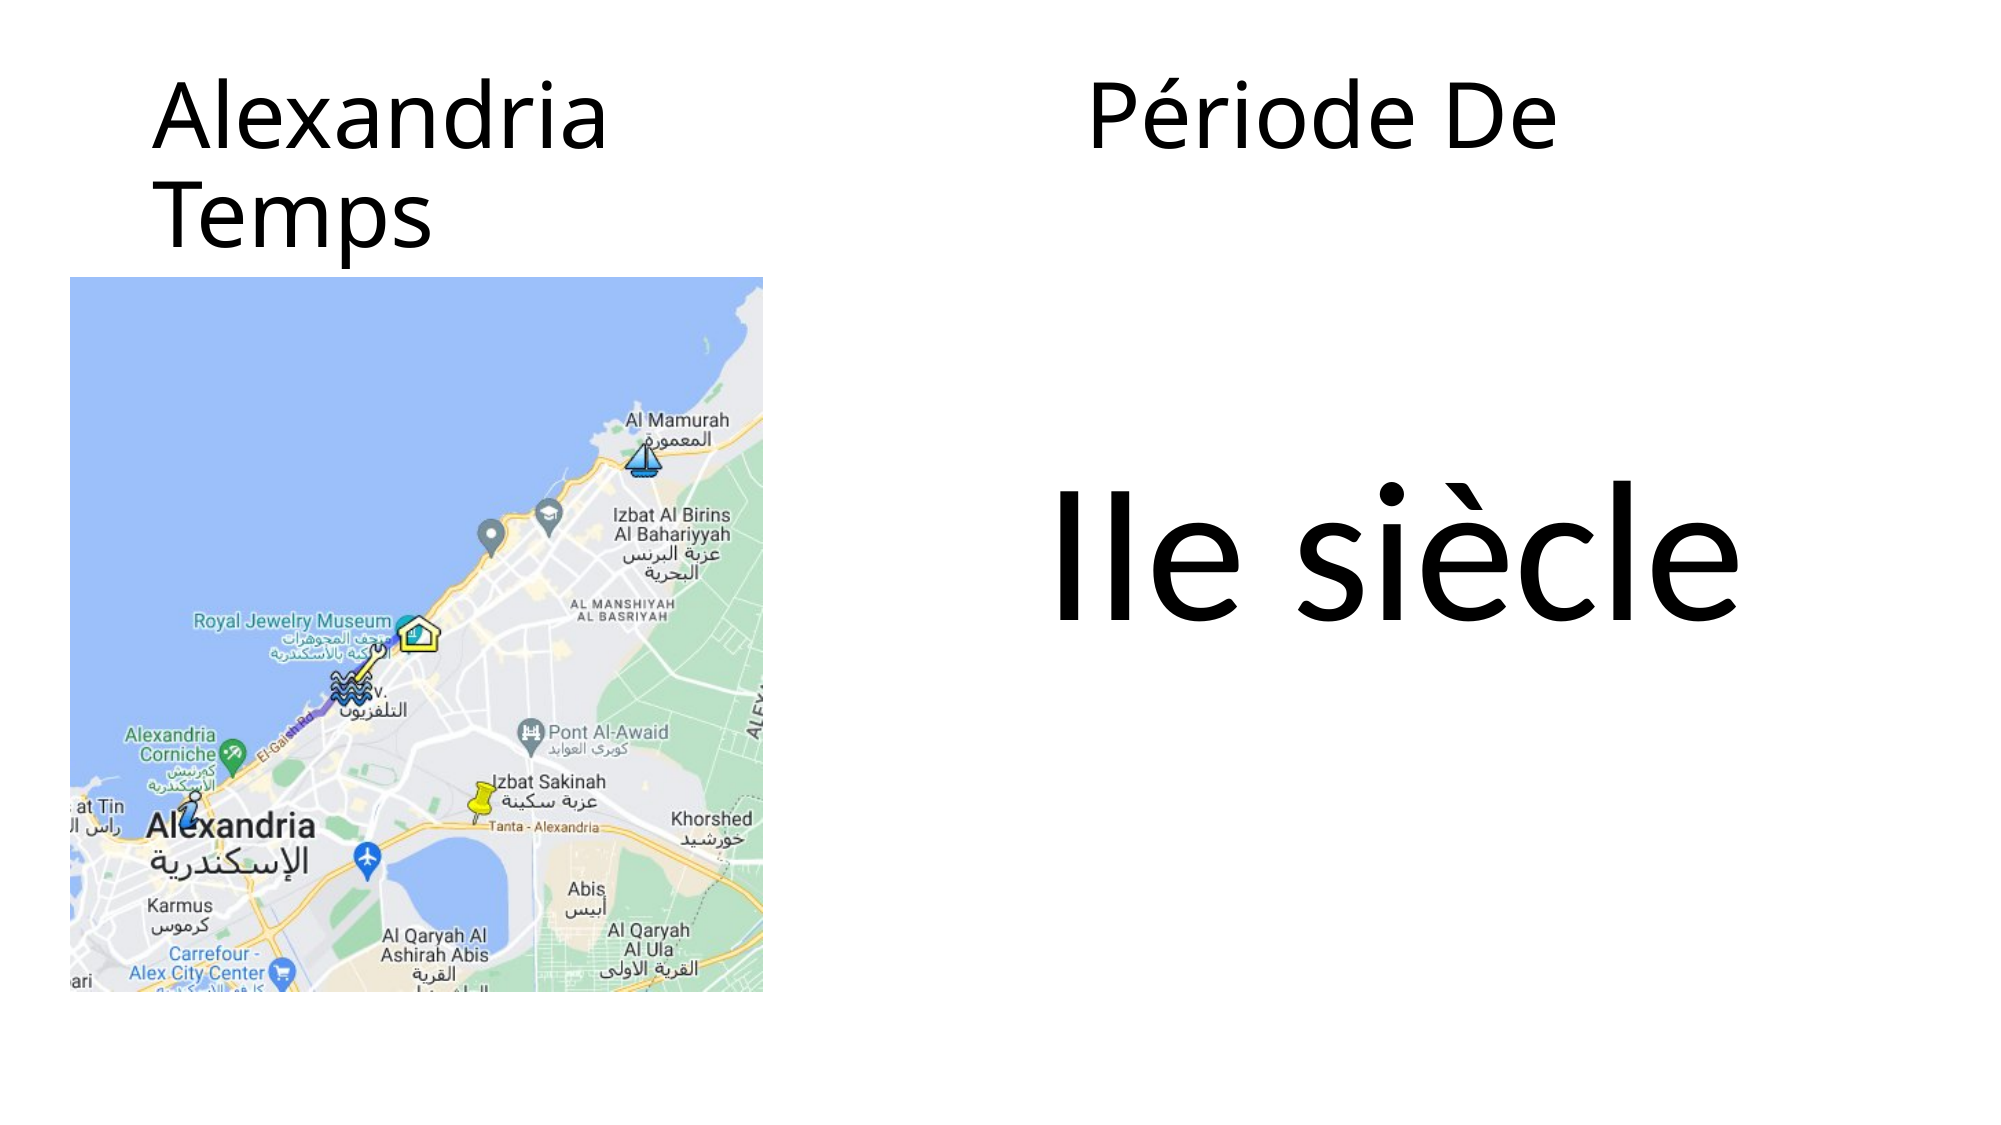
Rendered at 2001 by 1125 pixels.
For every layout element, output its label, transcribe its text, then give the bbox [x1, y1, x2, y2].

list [70, 277, 763, 992]
title Alexandria Période De Temps [137, 59, 1863, 278]
table_header iie siècle [1030, 258, 1965, 818]
